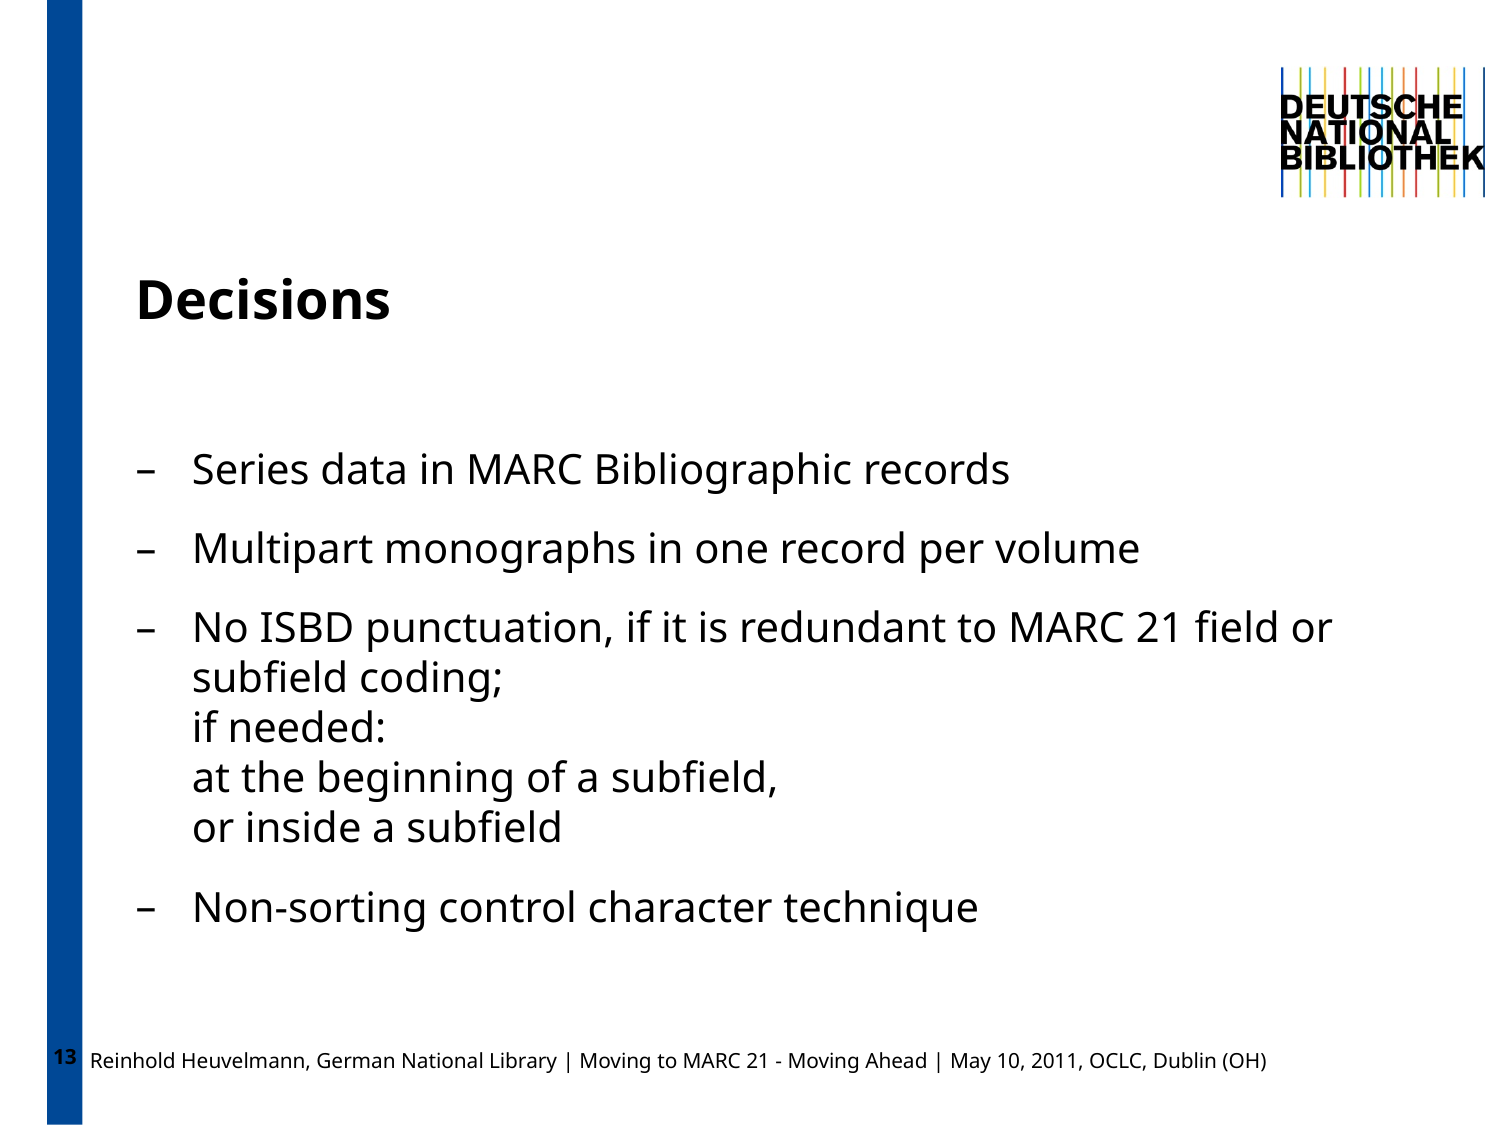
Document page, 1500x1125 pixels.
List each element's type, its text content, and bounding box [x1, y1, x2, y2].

picture [1281, 66, 1485, 198]
list Series data in MARC Bibliographic records Multipart monographs in one record per volume No ISBD punctuation, if it is redundant to MARC 21 field or subfield coding; if needed: at the beginning of a subfield, or inside a subfield Non-sorting control character technique [135, 442, 1382, 1004]
text_box 13 [47, 0, 83, 1125]
title Decisions [135, 265, 1382, 394]
footer Reinhold Heuvelmann, German National Library | Moving to MARC 21 - Moving Ahead | May 10, 2011, OCLC, Dublin (OH) [84, 1047, 1377, 1073]
